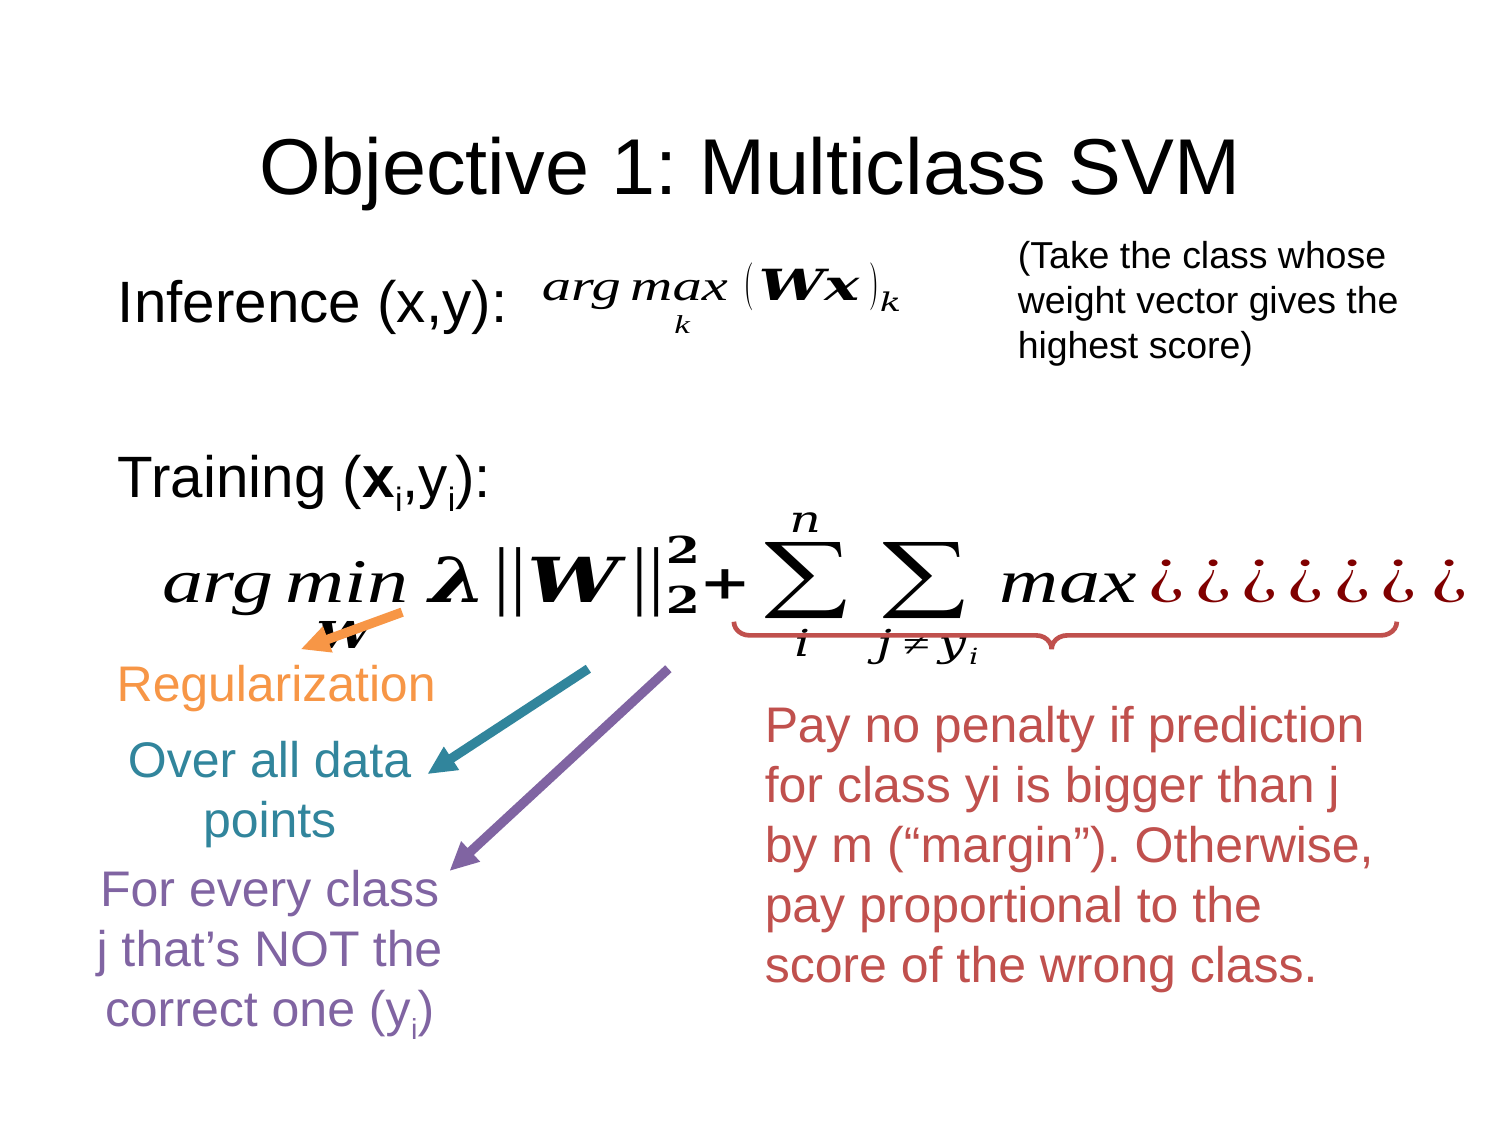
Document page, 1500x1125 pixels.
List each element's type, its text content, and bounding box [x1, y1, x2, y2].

text_box Training (xi,yi): [103, 431, 721, 526]
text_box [733, 621, 1397, 1003]
title Objective 1: Multiclass SVM [103, 59, 1397, 224]
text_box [78, 668, 669, 1047]
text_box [84, 612, 468, 668]
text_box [103, 224, 1450, 376]
